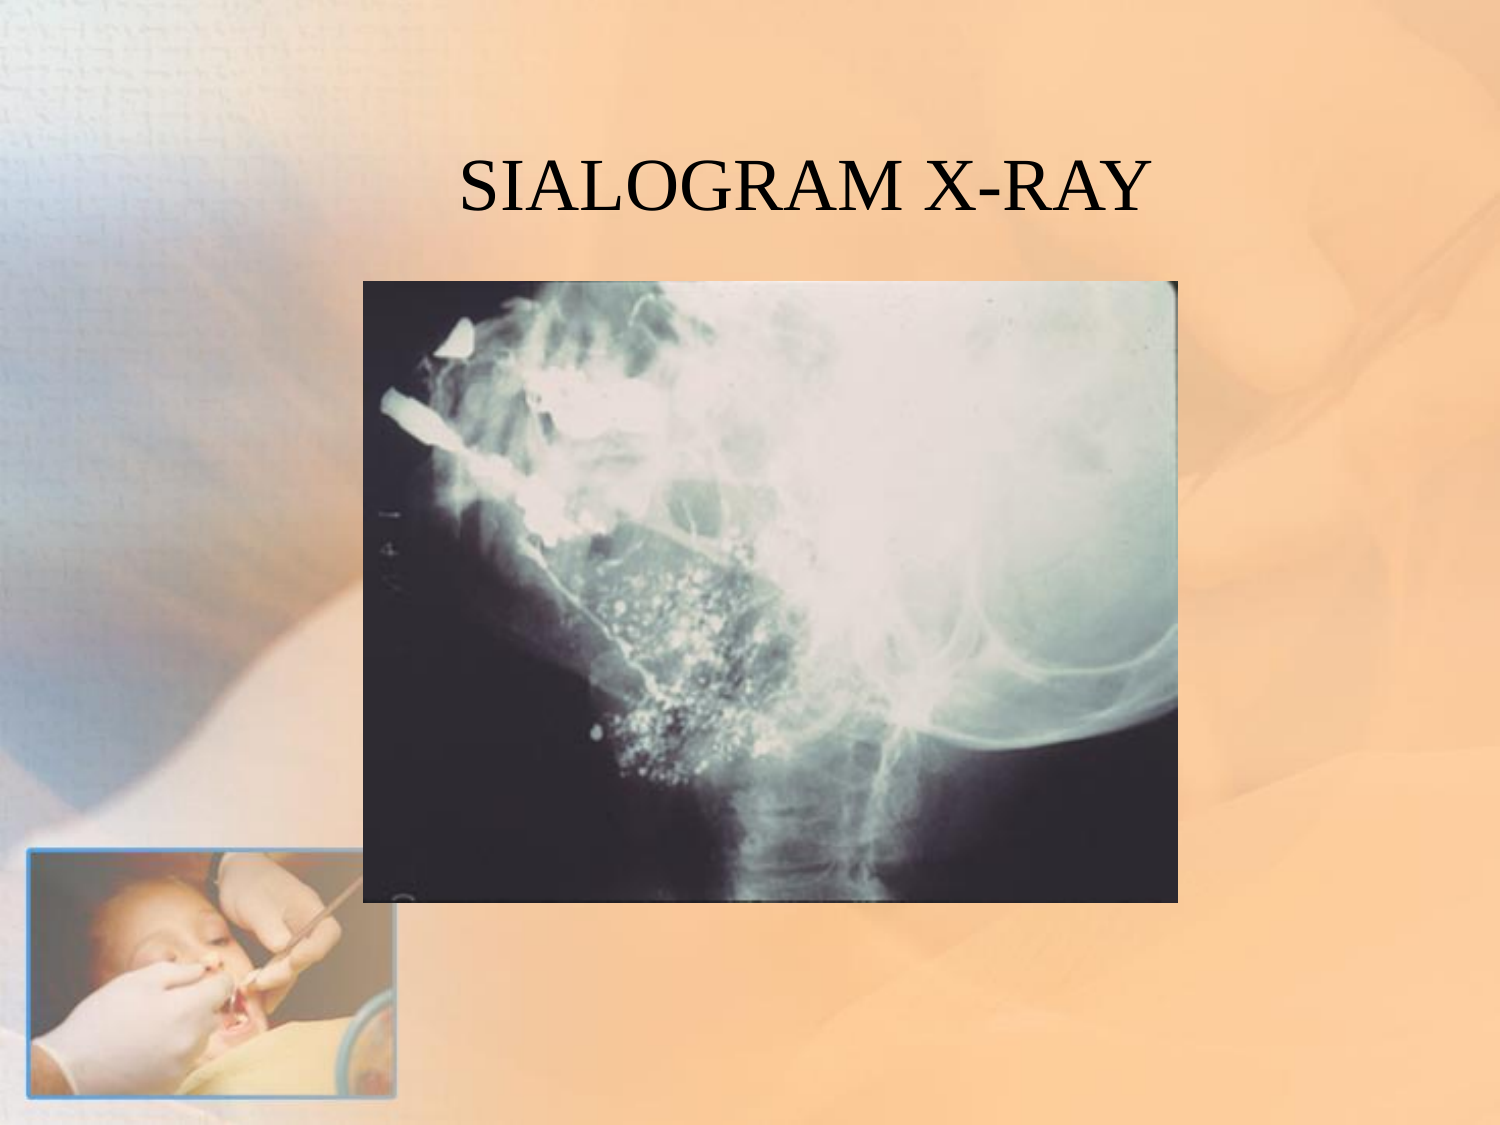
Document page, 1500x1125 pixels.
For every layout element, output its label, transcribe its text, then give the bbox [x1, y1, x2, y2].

picture [0, 0, 1500, 1125]
title SIALOGRAM X-RAY [443, 44, 1480, 233]
